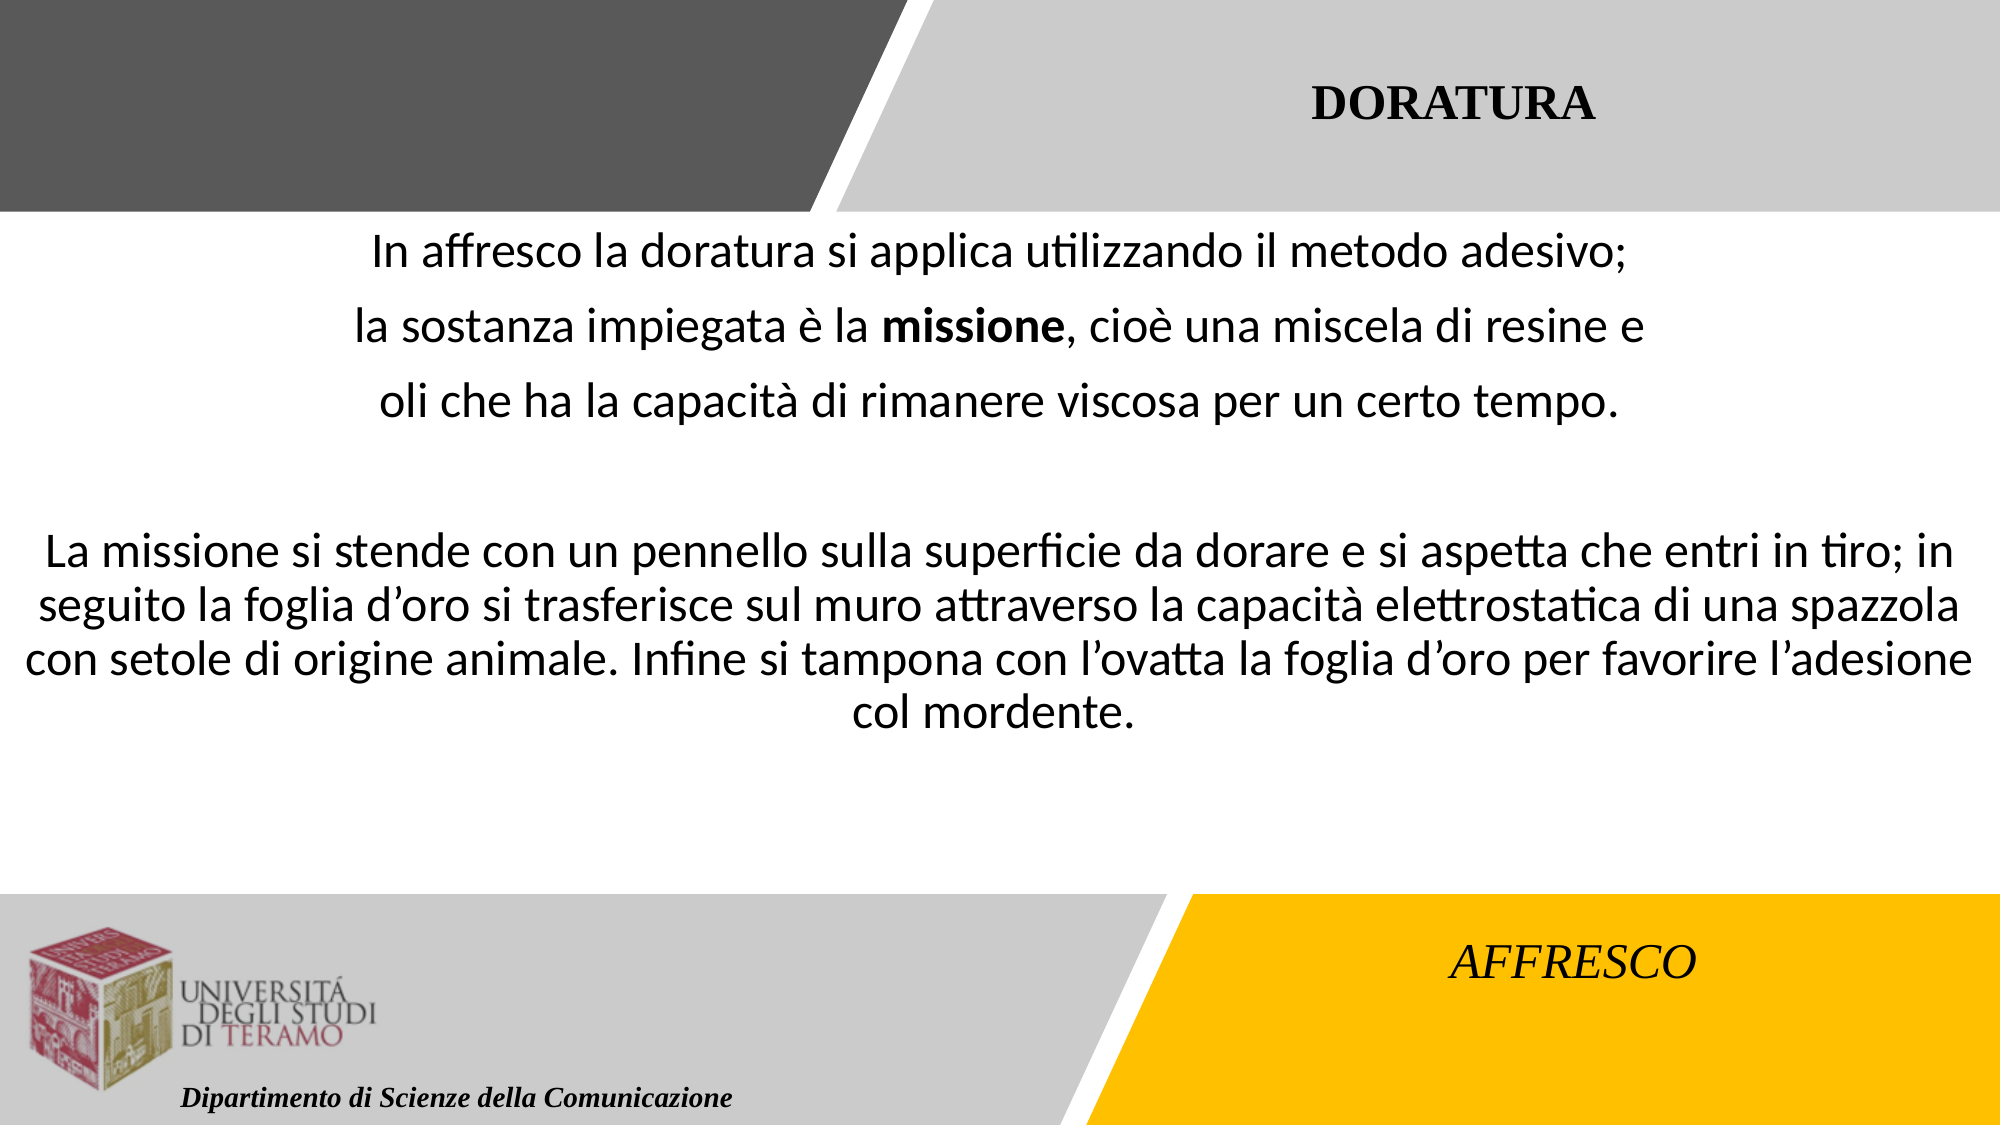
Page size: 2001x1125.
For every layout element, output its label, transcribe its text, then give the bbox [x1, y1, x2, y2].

text_box [0, 0, 909, 213]
text_box Dipartimento di Scienze della Comunicazione [165, 1070, 1403, 1125]
text_box AFFRESCO [1213, 894, 1934, 1057]
text_box [0, 911, 1161, 1125]
text_box In affresco la doratura si applica utilizzando il metodo adesivo; la sostanza impiegata è la missione, cioè una miscela di resine e oli che ha la capacità di rimanere viscosa per un certo tempo. La missione si stende con un pennello sulla superficie da dorare e si aspetta che entri in tiro; in seguito la foglia d’oro si trasferisce sul muro attraverso la capacità elettrostatica di una spazzola con setole di origine animale. Infine si tampona con l’ovatta la foglia d’oro per favorire l’adesione col mordente. [0, 217, 2000, 911]
text_box [834, 0, 2000, 213]
text_box DORATURA [1093, 34, 1814, 257]
text_box [1110, 911, 2000, 1125]
picture [25, 926, 380, 1093]
